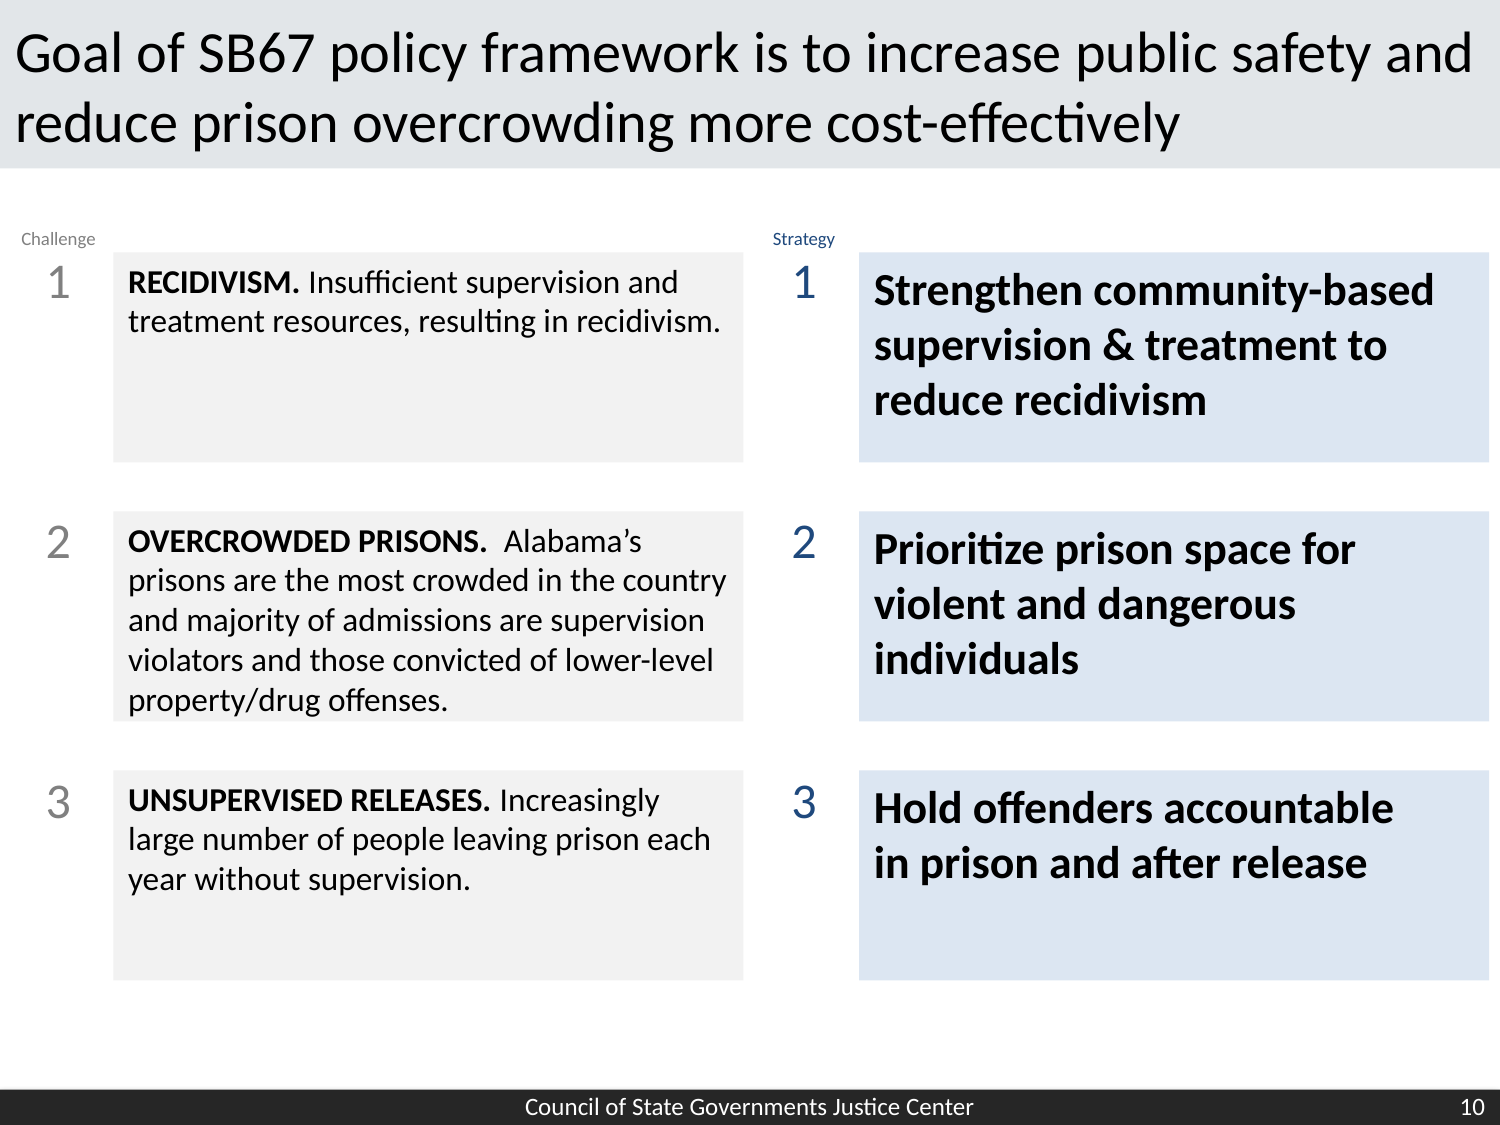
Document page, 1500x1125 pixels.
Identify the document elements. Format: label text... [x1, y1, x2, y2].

footer Council of State Governments Justice Center [482, 1073, 1018, 1125]
text_box Challenge 1 2 3 [3, 218, 114, 975]
text_box Prioritize prison space for violent and dangerous individuals [860, 511, 1490, 722]
text_box Strengthen community-based supervision & treatment to reduce recidivism [860, 252, 1490, 463]
text_box UNSUPERVISED RELEASES. Increasingly large number of people leaving prison each year without supervision. [113, 770, 744, 981]
title Goal of SB67 policy framework is to increase public safety and reduce prison overcrowding more cost-effectively [0, 0, 1500, 169]
text_box OVERCROWDED PRISONS. Alabama’s prisons are the most crowded in the country and majority of admissions are supervision violators and those convicted of lower-level property/drug offenses. [113, 511, 744, 722]
text_box Strategy 1 2 3 [748, 218, 860, 975]
text_box RECIDIVISM. Insufficient supervision and treatment resources, resulting in recidivism. [113, 252, 744, 463]
text_box Hold offenders accountable in prison and after release [859, 770, 1490, 981]
slide_number 10 [1149, 1075, 1500, 1125]
